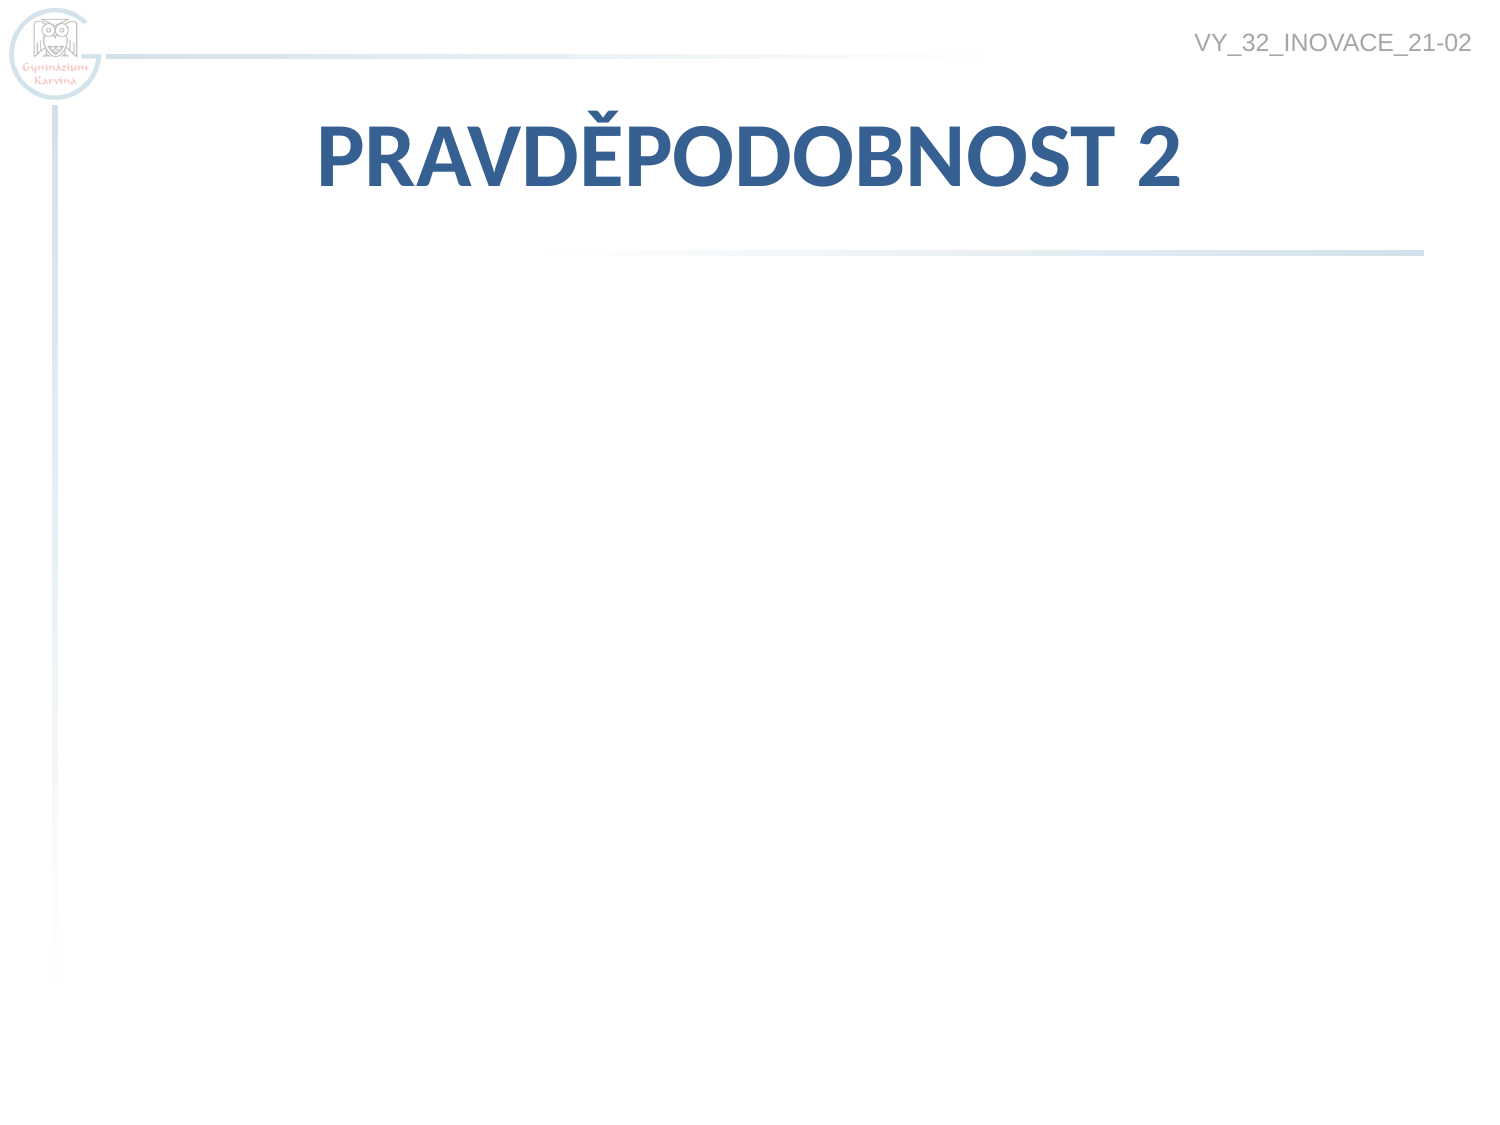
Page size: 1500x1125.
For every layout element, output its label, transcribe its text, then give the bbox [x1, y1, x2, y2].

picture [52, 105, 58, 992]
text_box VY_32_INOVACE_21-02 [1179, 19, 1488, 64]
picture [8, 5, 104, 101]
picture [537, 250, 1424, 256]
title PRAVDĚPODOBNOST 2 [75, 55, 1425, 244]
